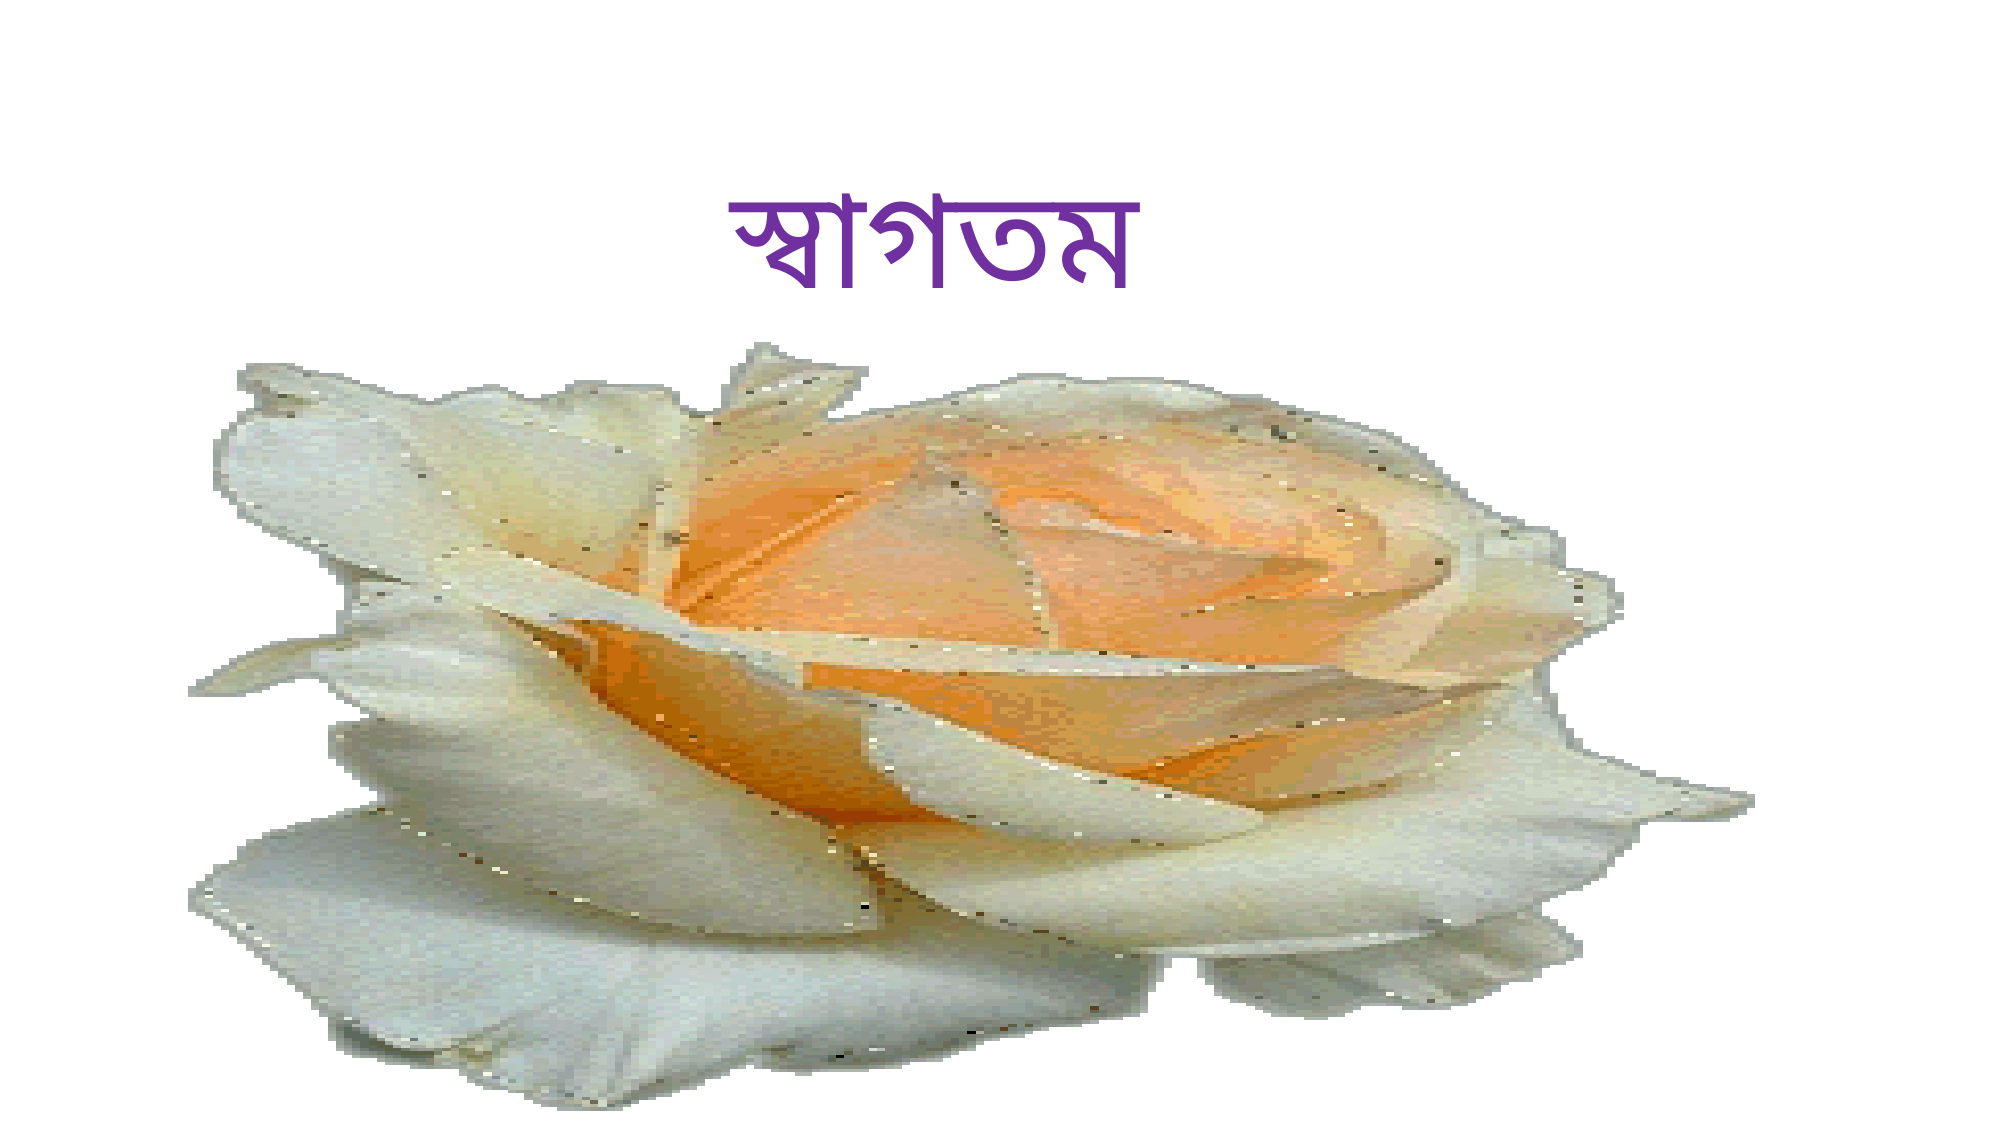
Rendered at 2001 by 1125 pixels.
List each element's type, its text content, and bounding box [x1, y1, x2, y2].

text_box স্বাগতম [36, 143, 1817, 324]
picture [0, 325, 1780, 1125]
